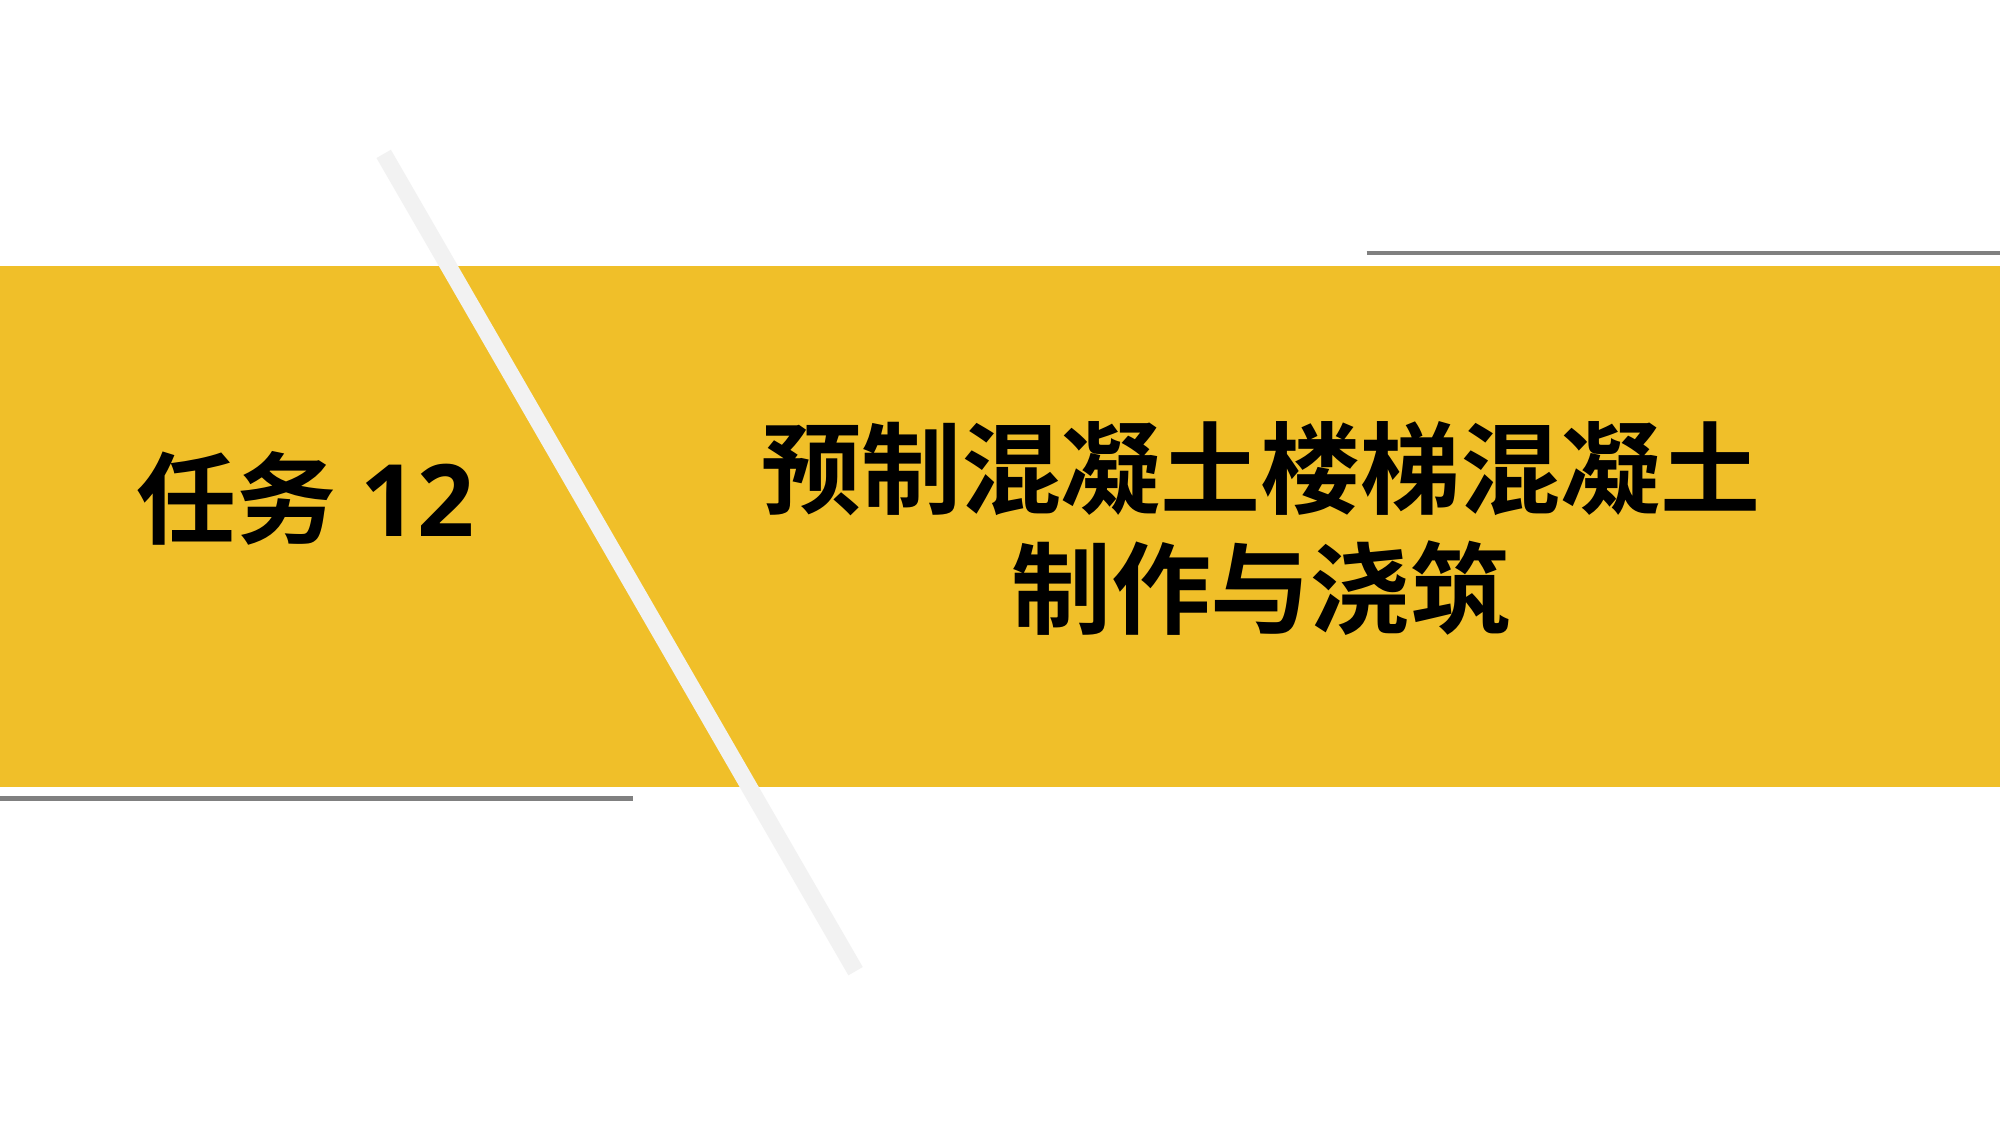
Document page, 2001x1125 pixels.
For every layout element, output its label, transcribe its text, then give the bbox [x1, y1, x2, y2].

text_box 预制混凝土楼梯混凝土 制作与浇筑 [746, 398, 1776, 654]
text_box 任务12 [121, 429, 490, 564]
